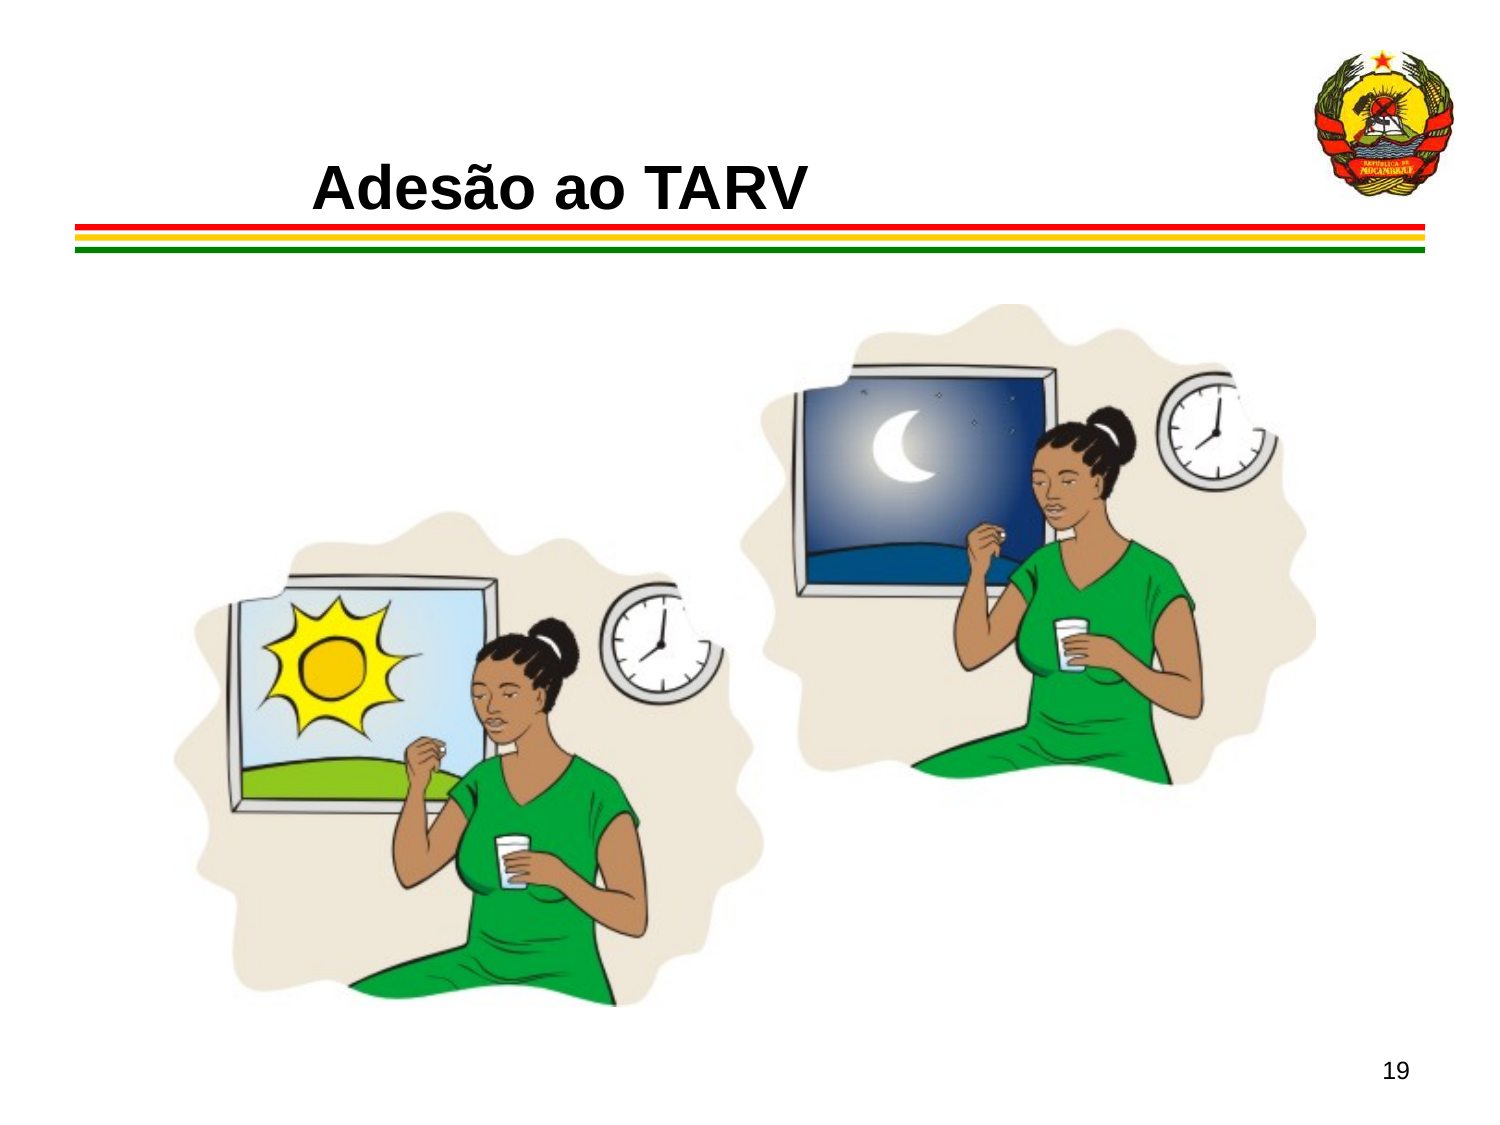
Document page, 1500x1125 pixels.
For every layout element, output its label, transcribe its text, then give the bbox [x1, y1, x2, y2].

title Adesão ao TARV [296, 136, 1204, 233]
picture [1312, 50, 1455, 200]
picture [173, 304, 1316, 1007]
